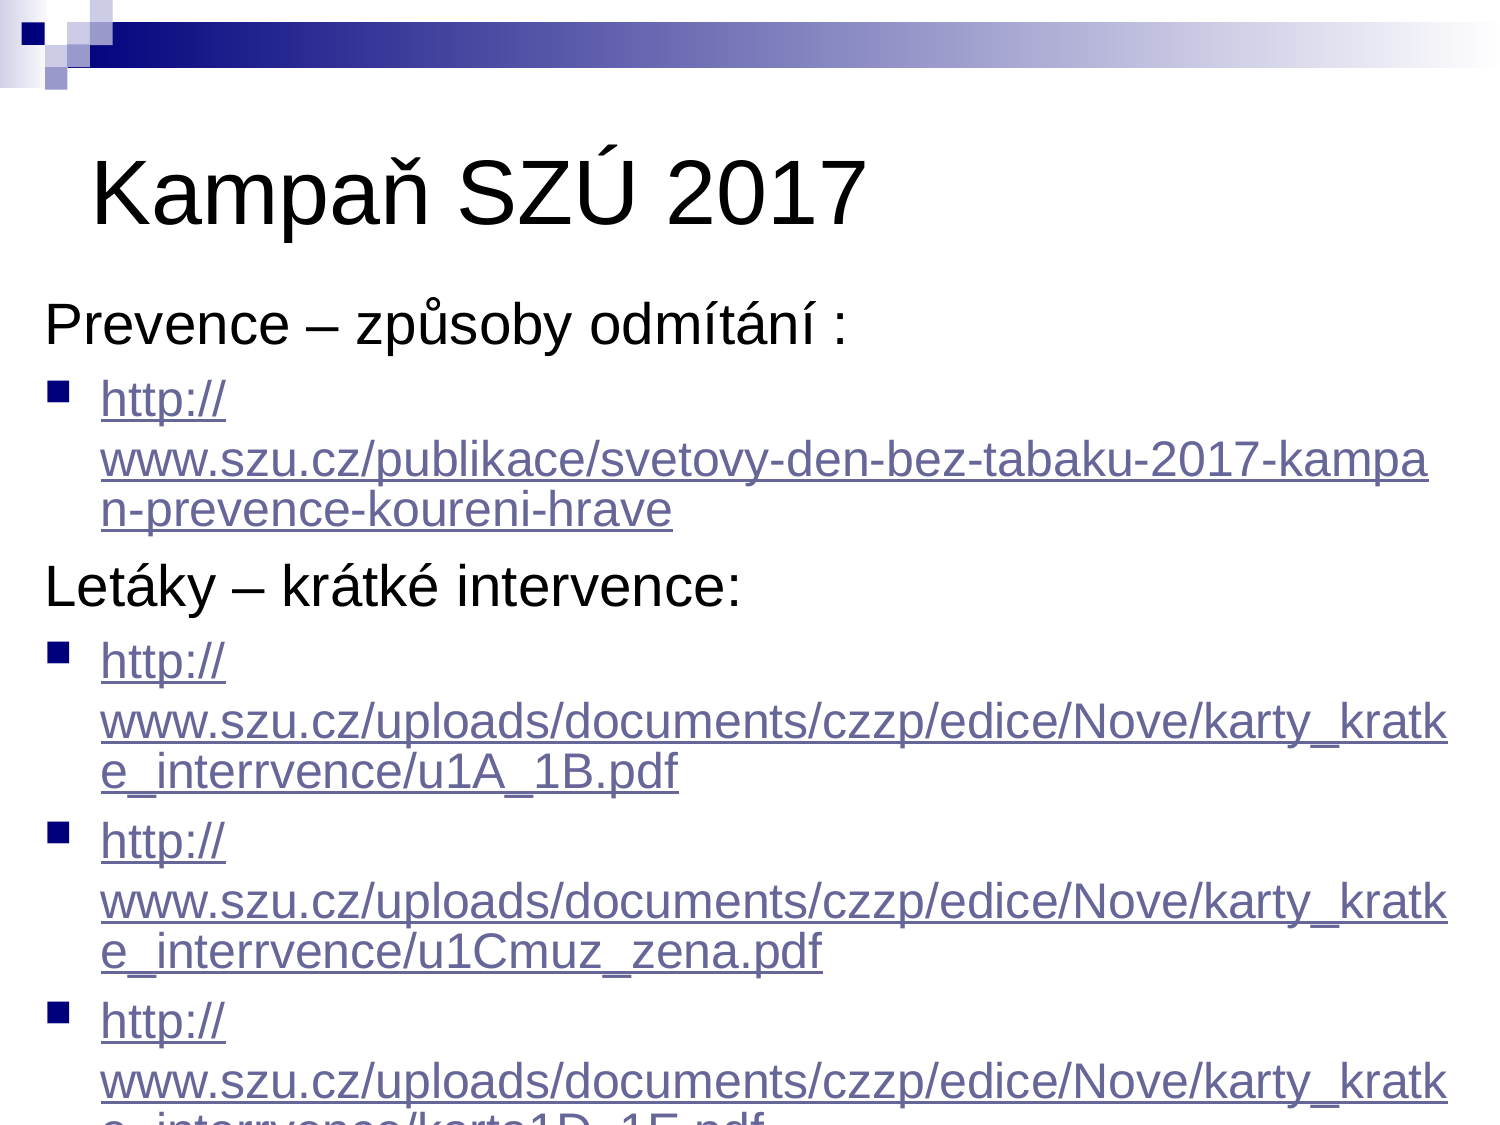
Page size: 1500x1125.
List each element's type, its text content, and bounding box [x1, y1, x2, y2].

title Kampaň SZÚ 2017 [75, 75, 1425, 278]
list Prevence – způsoby odmítání : http://www.szu.cz/publikace/svetovy-den-bez-tabaku-2017-kampan-prevence-koureni-hrave Letáky – krátké intervence: http://www.szu.cz/uploads/documents/czzp/edice/Nove/karty_kratke_interrvence/u1A_1B.pdf http://www.szu.cz/uploads/documents/czzp/edice/Nove/karty_kratke_interrvence/u1Cmuz_zena.pdf http://www.szu.cz/uploads/documents/czzp/edice/Nove/karty_kratke_interrvence/karta1D_1E.pdf Výukový program SZÚ – Cigareta Retka https://www.youtube.com/watch?v=zwQbAz6zSpA&feature=youtu.be [29, 278, 1471, 1094]
